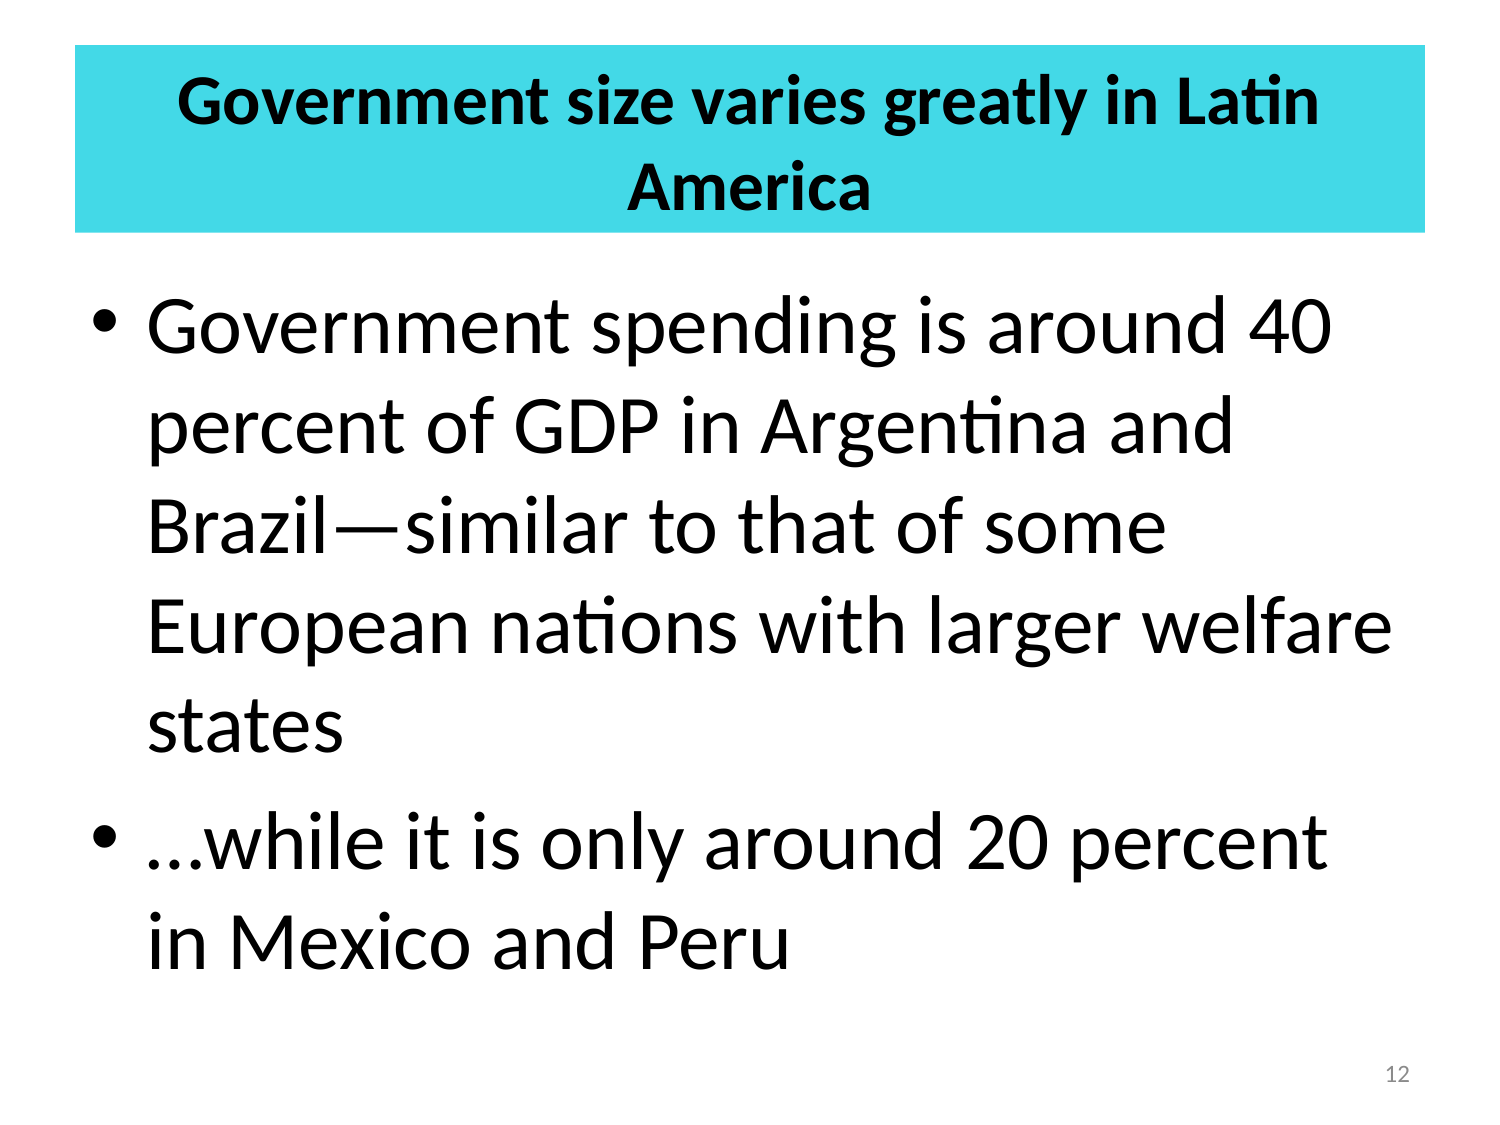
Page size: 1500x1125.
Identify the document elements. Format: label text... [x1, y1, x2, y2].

list Government spending is around 40 percent of GDP in Argentina and Brazil—similar to that of some European nations with larger welfare states …while it is only around 20 percent in Mexico and Peru [75, 262, 1425, 1005]
title Government size varies greatly in Latin America [75, 45, 1425, 233]
slide_number 12 [1074, 1042, 1425, 1103]
